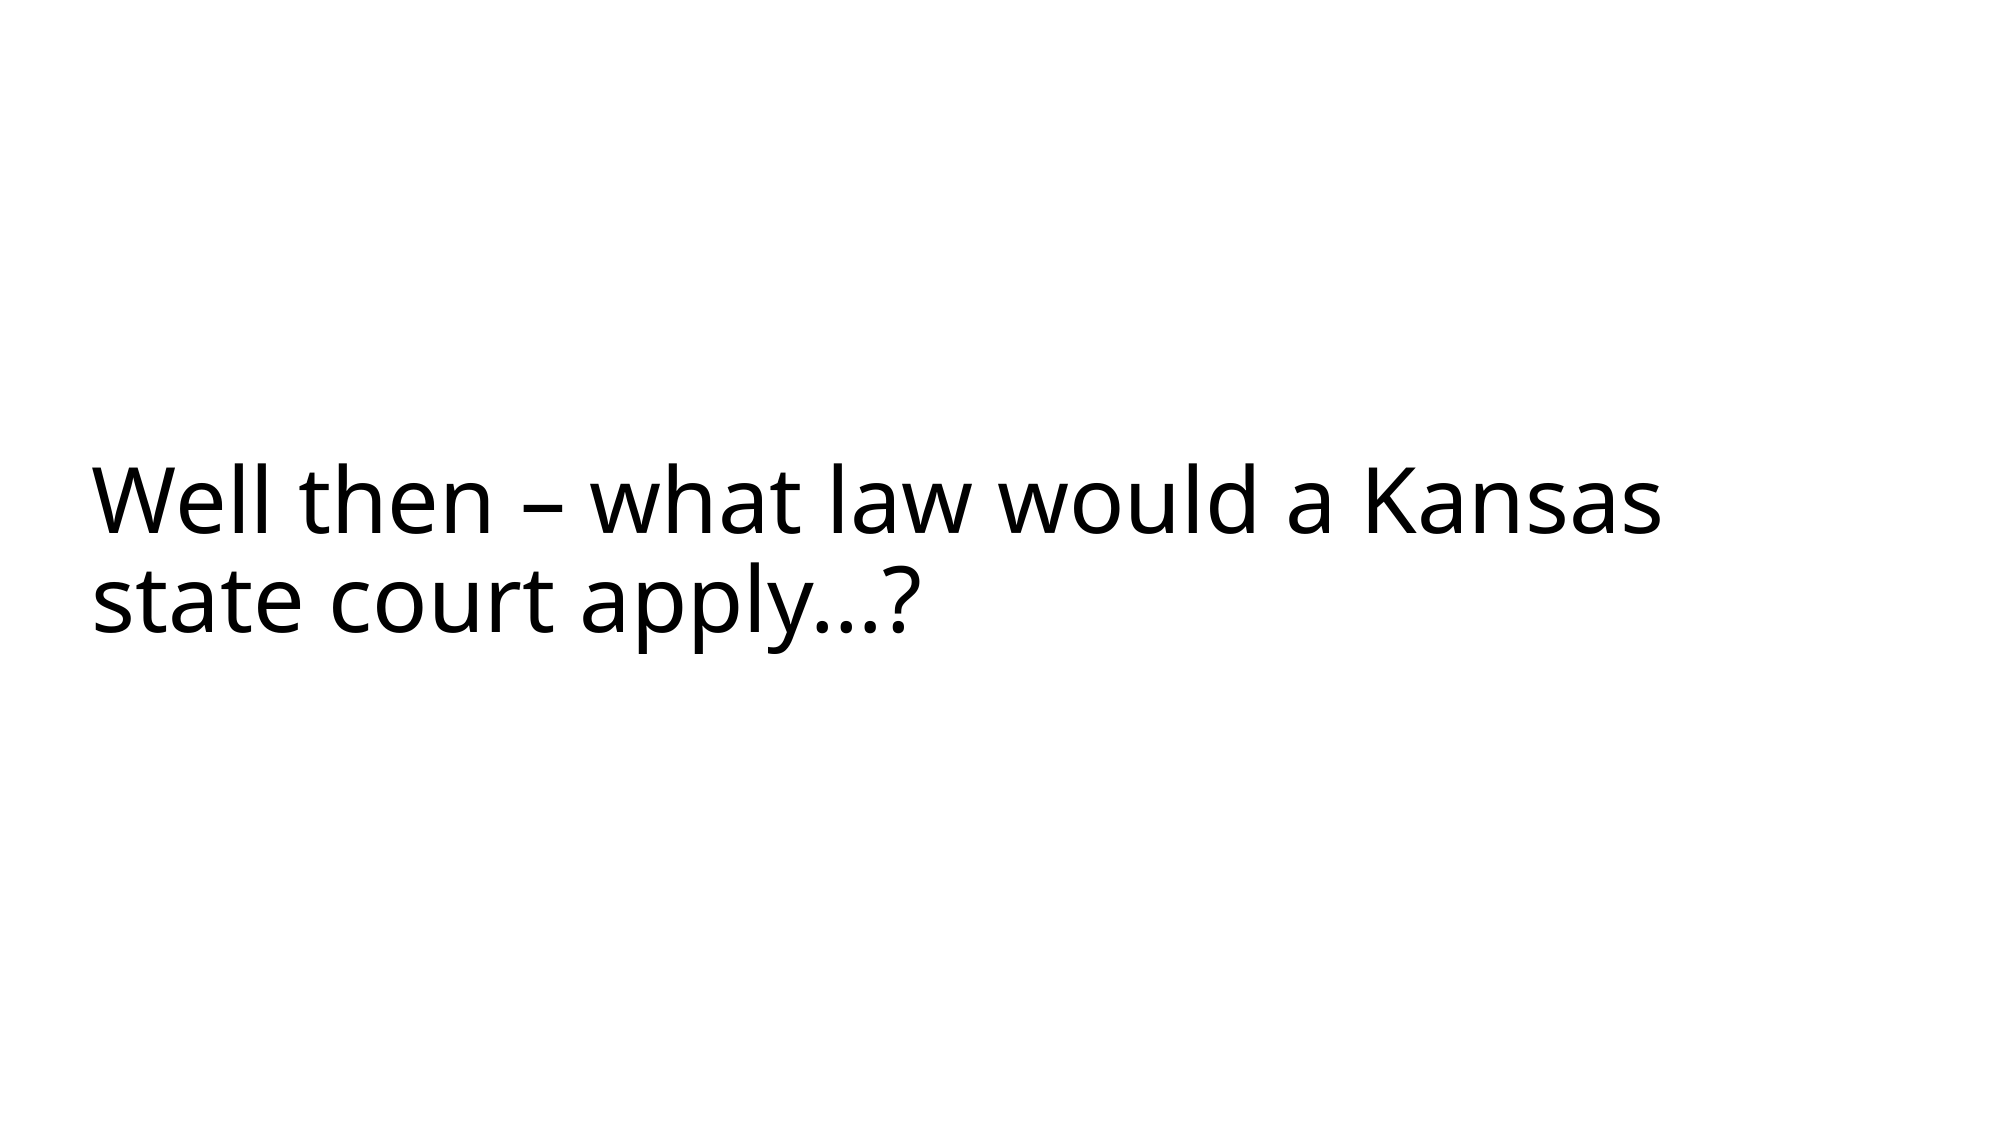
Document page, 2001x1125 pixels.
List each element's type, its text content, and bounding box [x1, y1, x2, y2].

title Well then – what law would a Kansas state court apply…? [76, 59, 1863, 1047]
